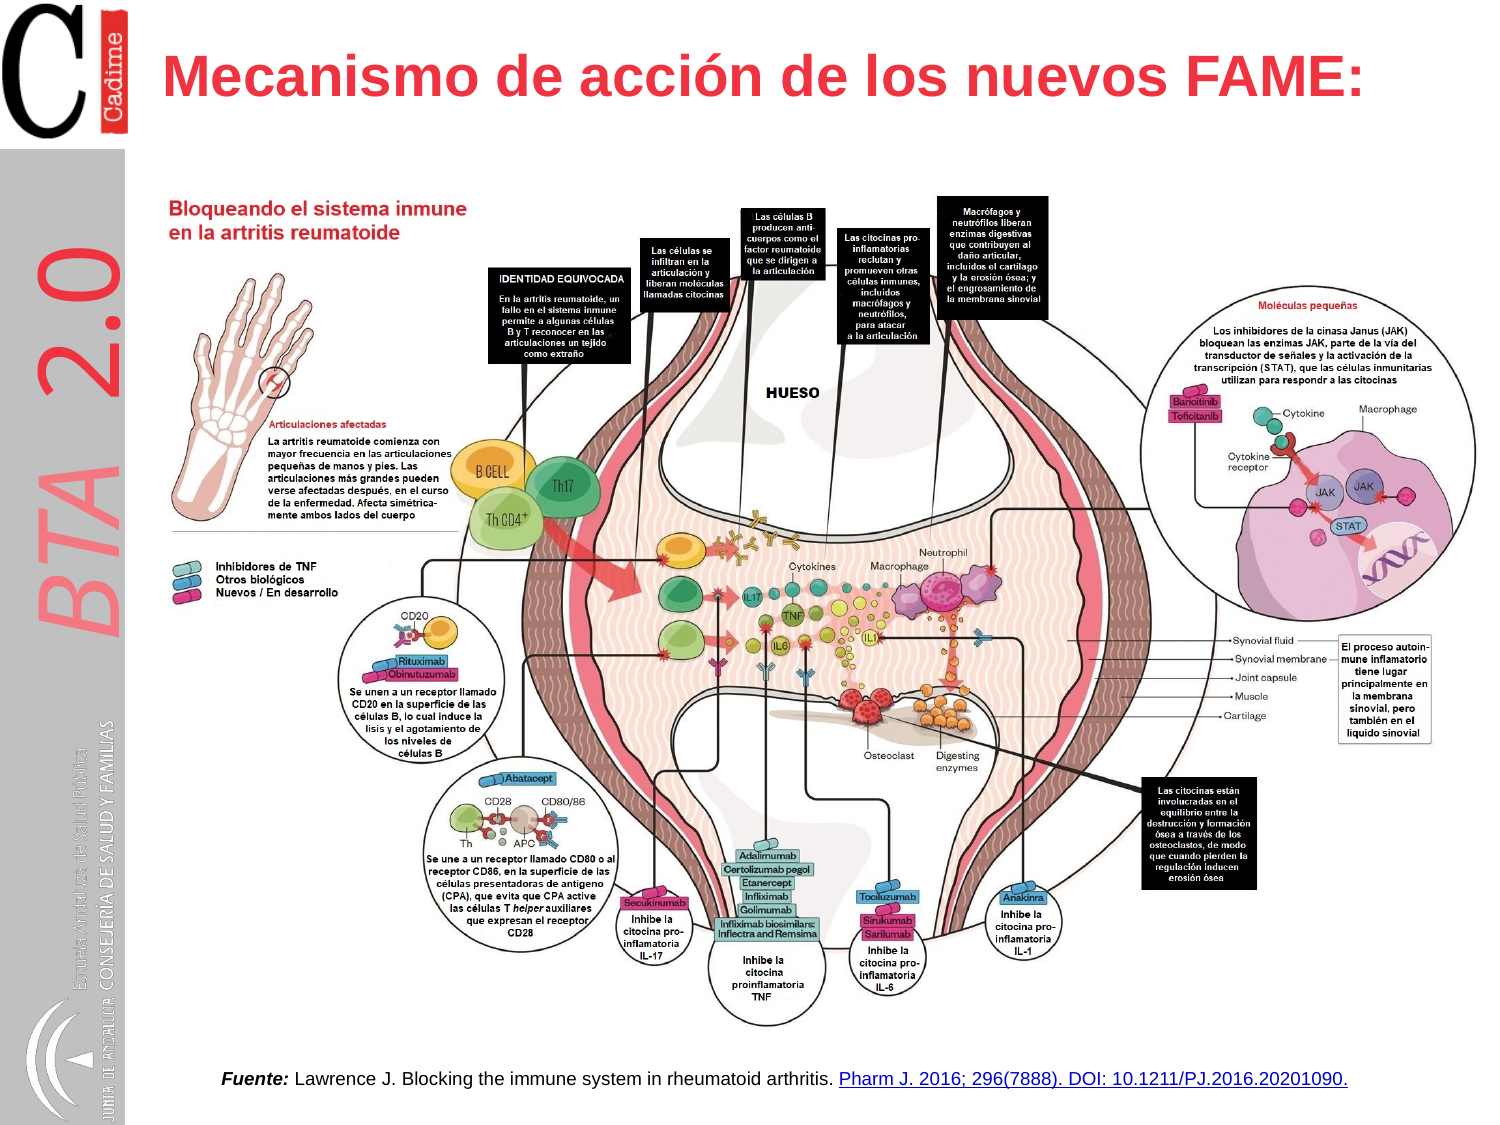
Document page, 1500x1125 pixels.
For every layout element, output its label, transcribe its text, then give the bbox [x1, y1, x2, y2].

picture [0, 0, 135, 149]
picture [22, 717, 119, 1124]
picture [135, 175, 1500, 1035]
text_box Mecanismo de acción de los nuevos FAME: [147, 31, 1483, 116]
text_box Fuente: Lawrence J. Blocking the immune system in rheumatoid arthritis. Pharm J. 2016; 296(7888). DOI: 10.1211/PJ.2016.20201090. [206, 1059, 1483, 1097]
